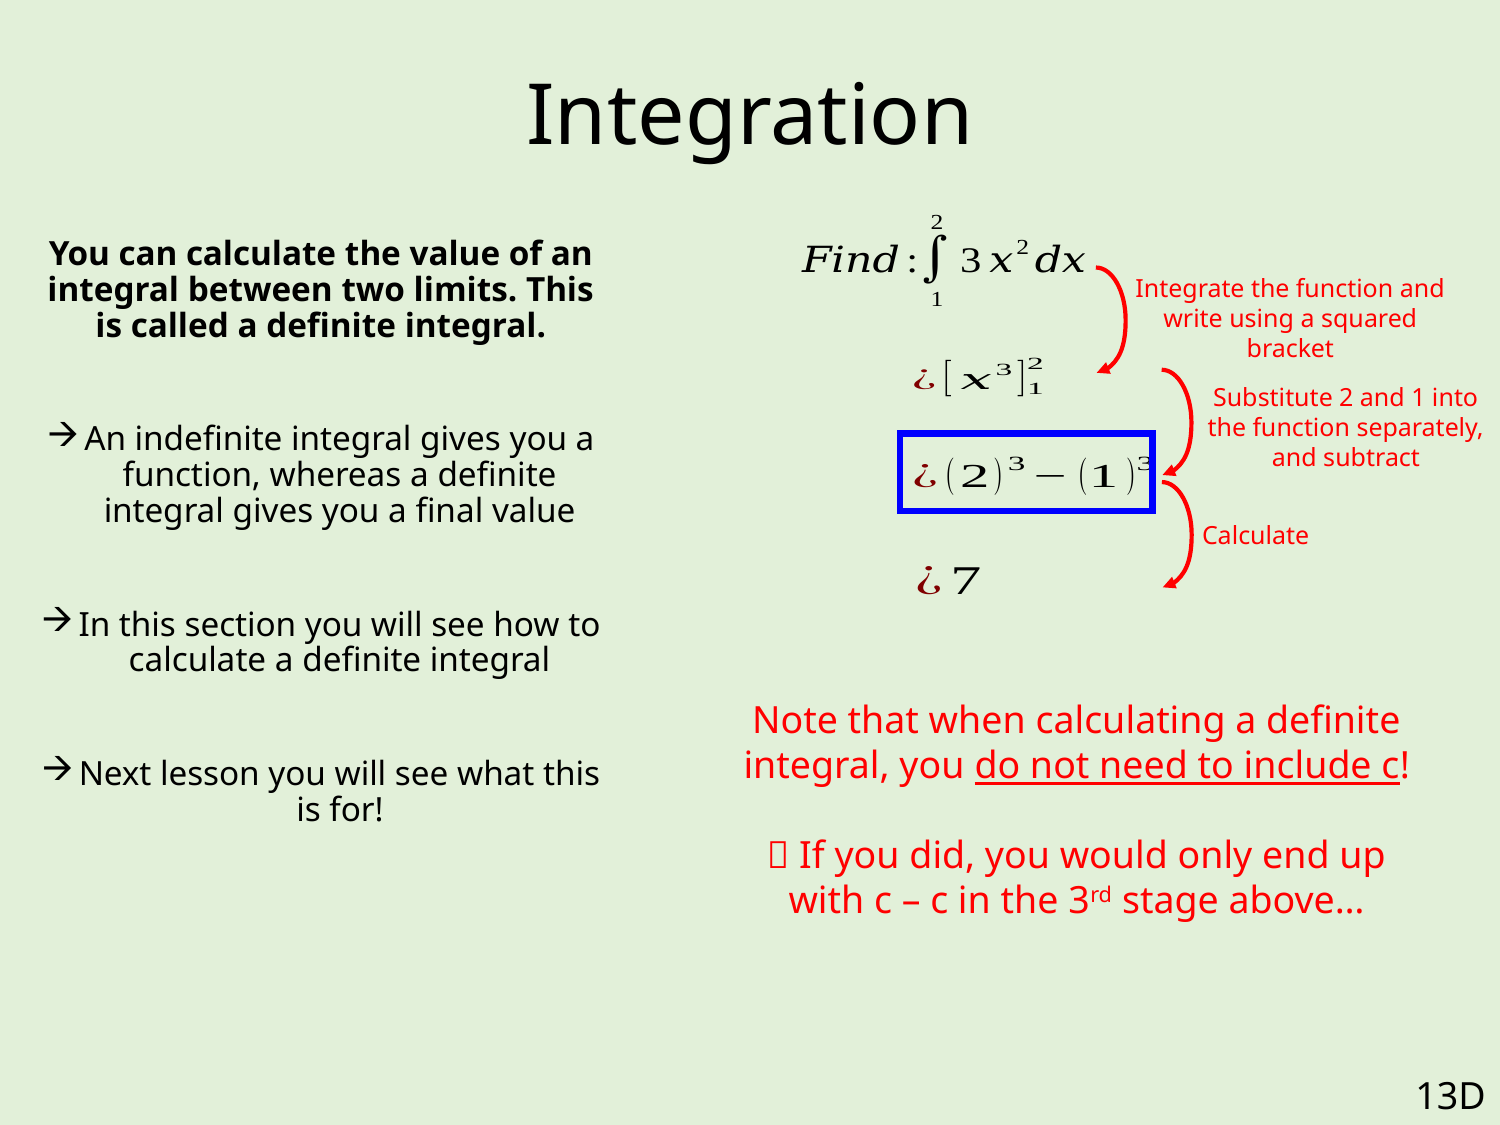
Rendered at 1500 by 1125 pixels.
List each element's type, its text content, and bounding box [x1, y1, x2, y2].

text_box [1161, 481, 1190, 589]
text_box Note that when calculating a definite integral, you do not need to include c!  If you did, you would only end up with c – c in the 3rd stage above… [711, 688, 1443, 929]
text_box [1161, 369, 1177, 477]
list You can calculate the value of an integral between two limits. This is called a definite integral. An indefinite integral gives you a function, whereas a definite integral gives you a final value In this section you will see how to calculate a definite integral Next lesson you will see what this is for! [23, 229, 619, 1014]
text_box Calculate [1177, 511, 1334, 557]
text_box Integrate the function and write using a squared bracket [1105, 265, 1476, 370]
text_box [899, 433, 1153, 512]
text_box Substitute 2 and 1 into the function separately, and subtract [1177, 374, 1500, 480]
title Integration [103, 35, 1397, 199]
text_box 13D [1400, 1064, 1500, 1125]
text_box [1095, 267, 1111, 374]
